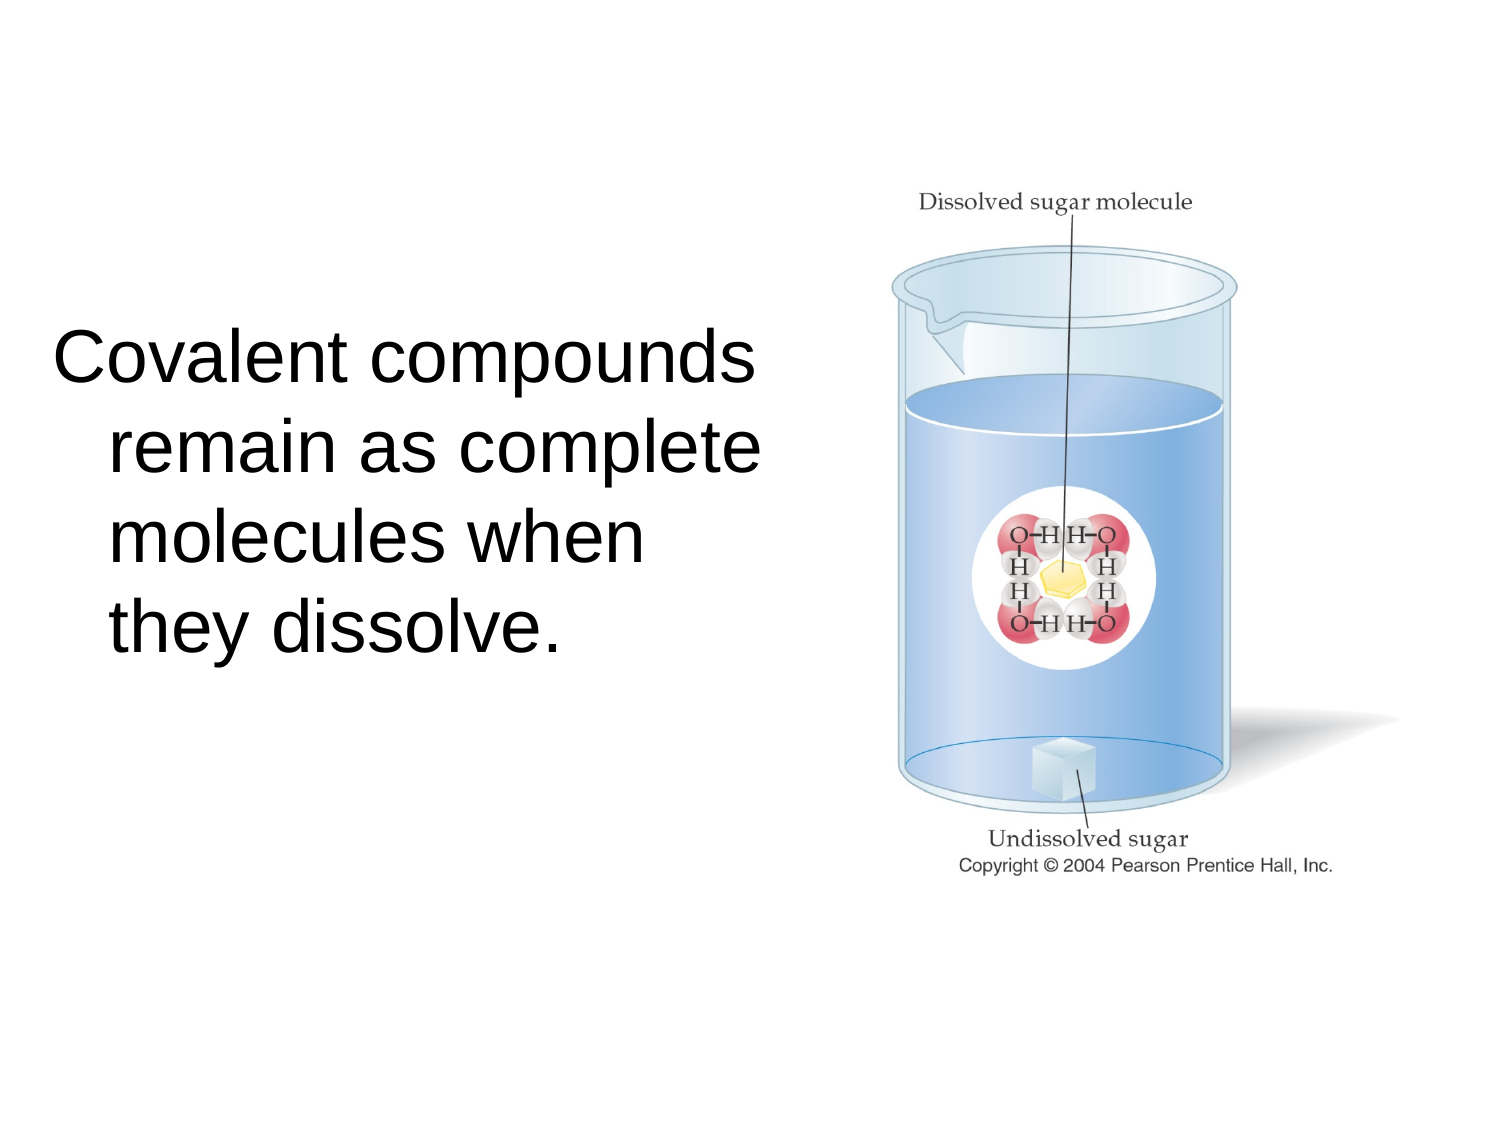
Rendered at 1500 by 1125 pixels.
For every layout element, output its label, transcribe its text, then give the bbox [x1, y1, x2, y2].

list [887, 187, 1404, 881]
list Covalent compounds remain as complete molecules when they dissolve. [37, 299, 788, 701]
